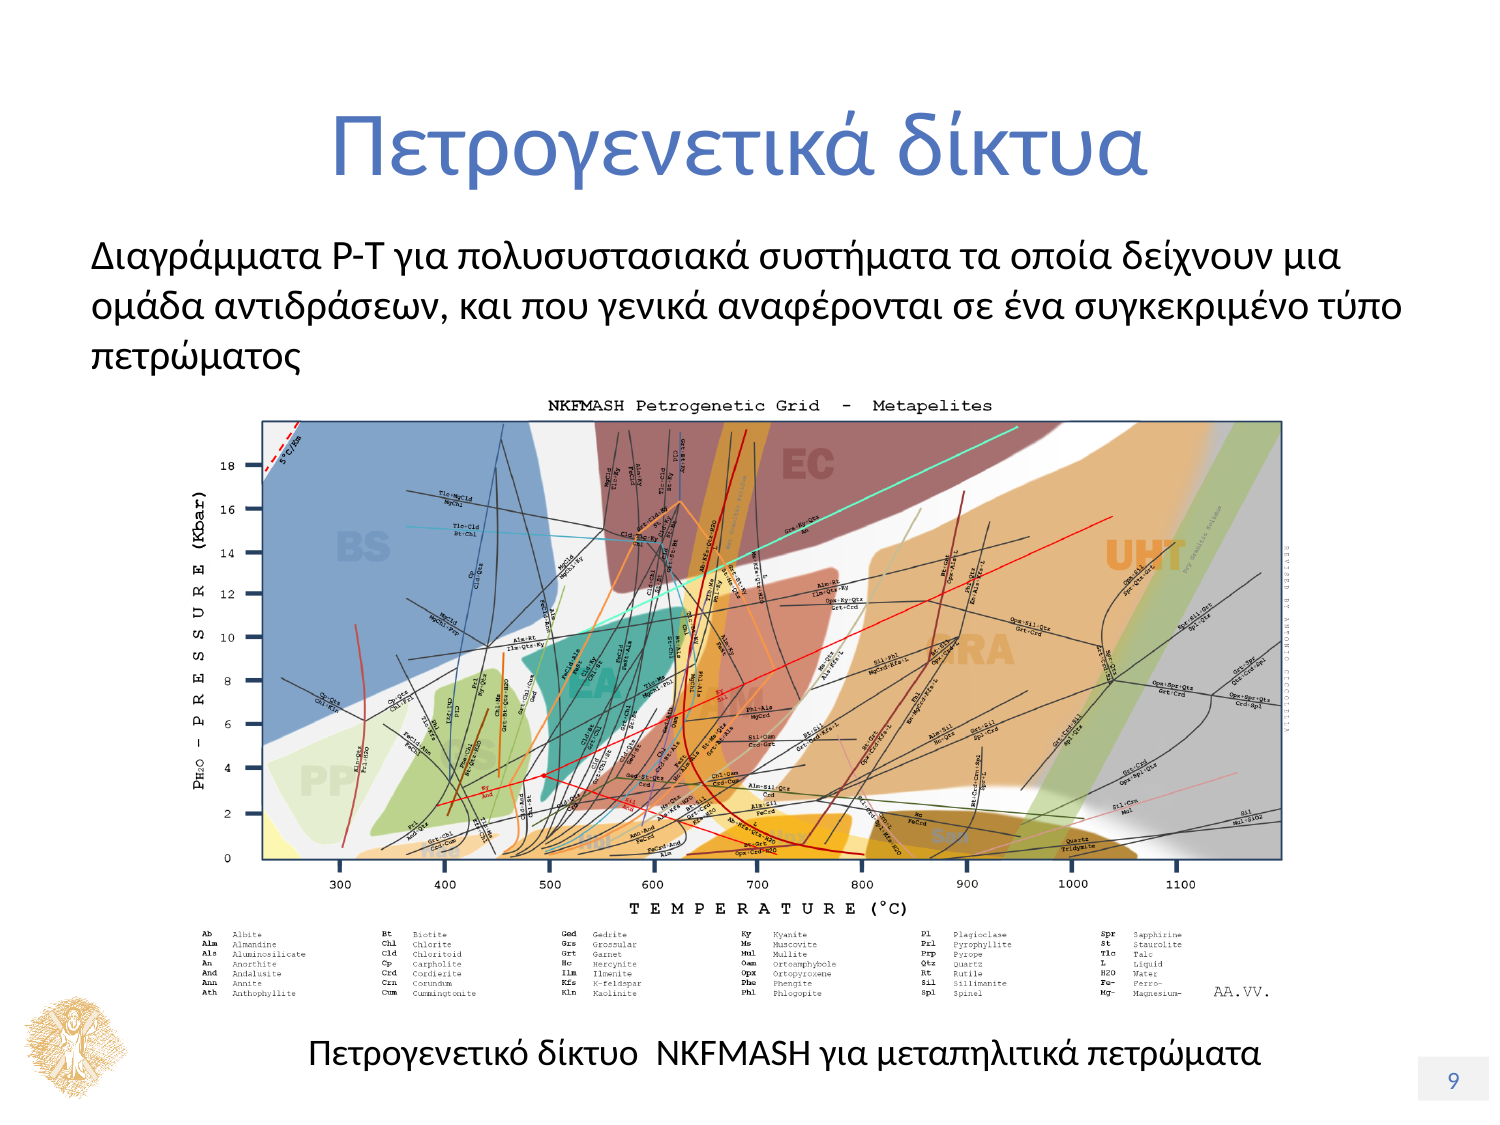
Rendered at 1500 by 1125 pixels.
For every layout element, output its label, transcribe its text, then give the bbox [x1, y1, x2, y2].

list Διαγράμματα P-T για πολυσυστασιακά συστήματα τα οποία δείχνουν μια ομάδα αντιδράσεων, και που γενικά αναφέρονται σε ένα συγκεκριμένο τύπο πετρώματος [76, 219, 1427, 362]
text_box Πετρογενετικό δίκτυο NKFMASH για μεταπηλιτικά πετρώματα [70, 974, 1500, 1125]
title Πετρογενετικά δίκτυα [75, 45, 1425, 233]
picture [17, 986, 137, 1103]
picture [182, 385, 1318, 1003]
